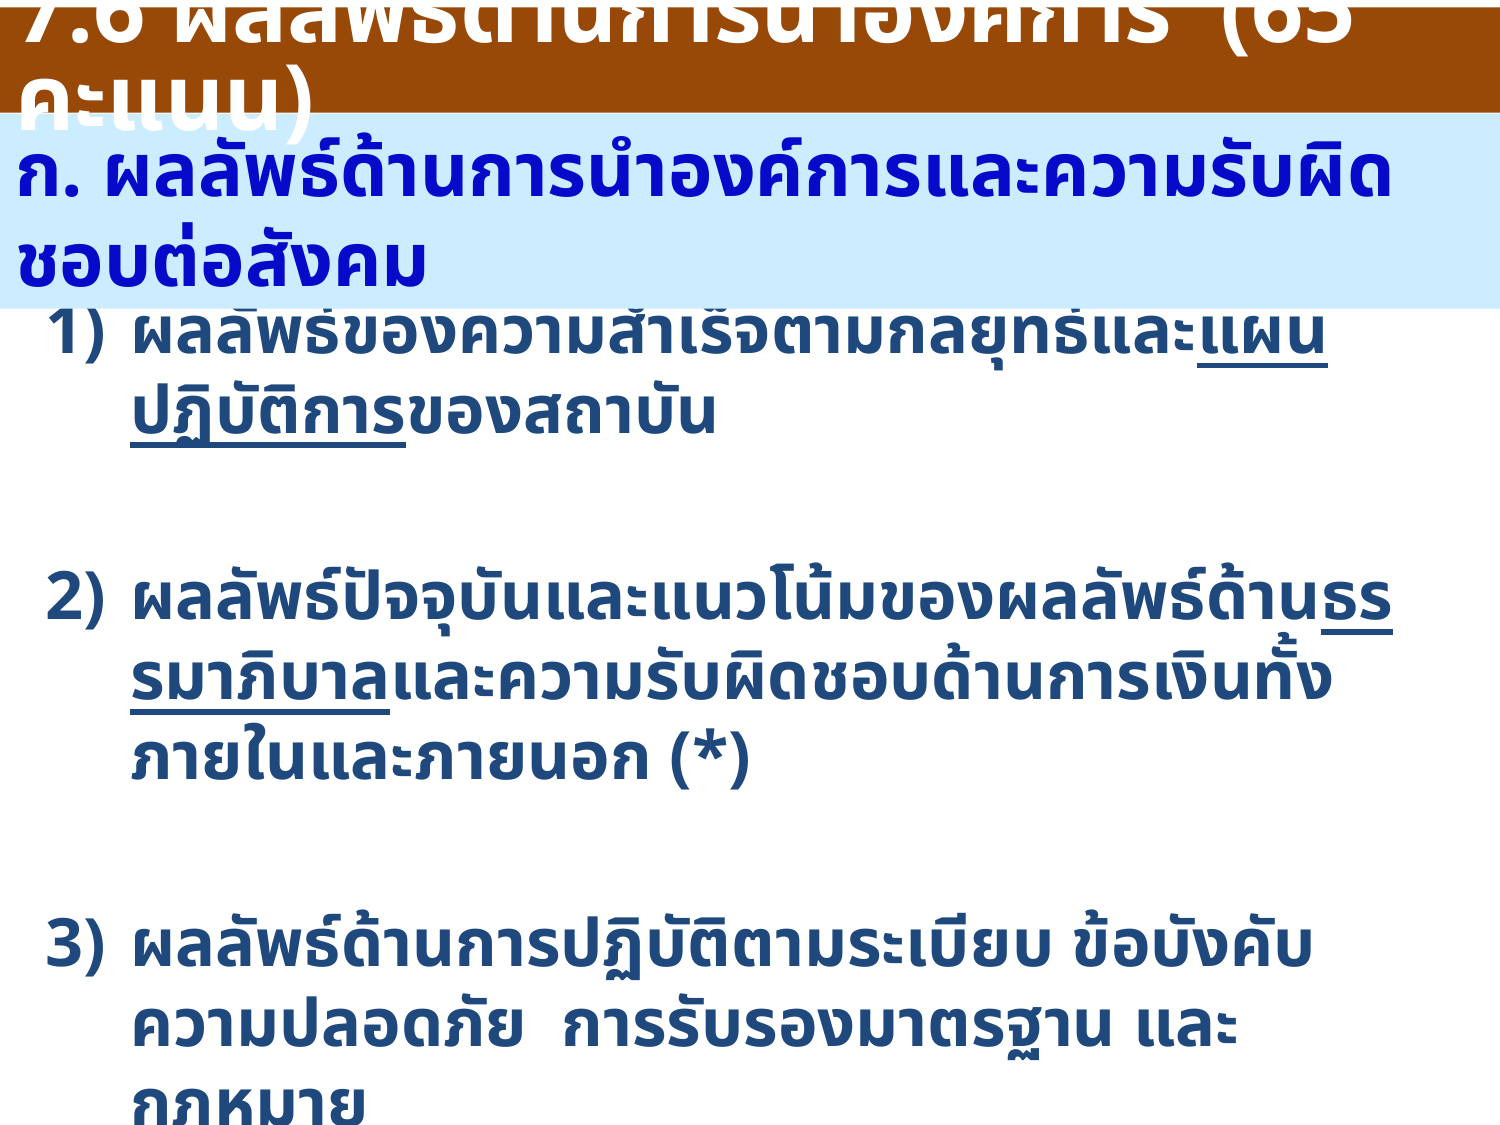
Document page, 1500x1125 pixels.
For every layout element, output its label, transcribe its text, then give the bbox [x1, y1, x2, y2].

text_box 7.6 ผลลัพธ์ด้านการนำองค์การ (65 คะแนน) [0, 7, 1500, 113]
list ผลลัพธ์ของความสำเร็จตามกลยุทธ์และแผนปฏิบัติการของสถาบัน ผลลัพธ์ปัจจุบันและแนวโน้มของผลลัพธ์ด้านธรรมาภิบาลและความรับผิดชอบด้านการเงินทั้งภายในและภายนอก (*) ผลลัพธ์ด้านการปฏิบัติตามระเบียบ ข้อบังคับความปลอดภัย การรับรองมาตรฐาน และกฎหมาย [30, 309, 1459, 1018]
text_box ก. ผลลัพธ์ด้านการนำองค์การและความรับผิดชอบต่อสังคม [0, 113, 1500, 309]
